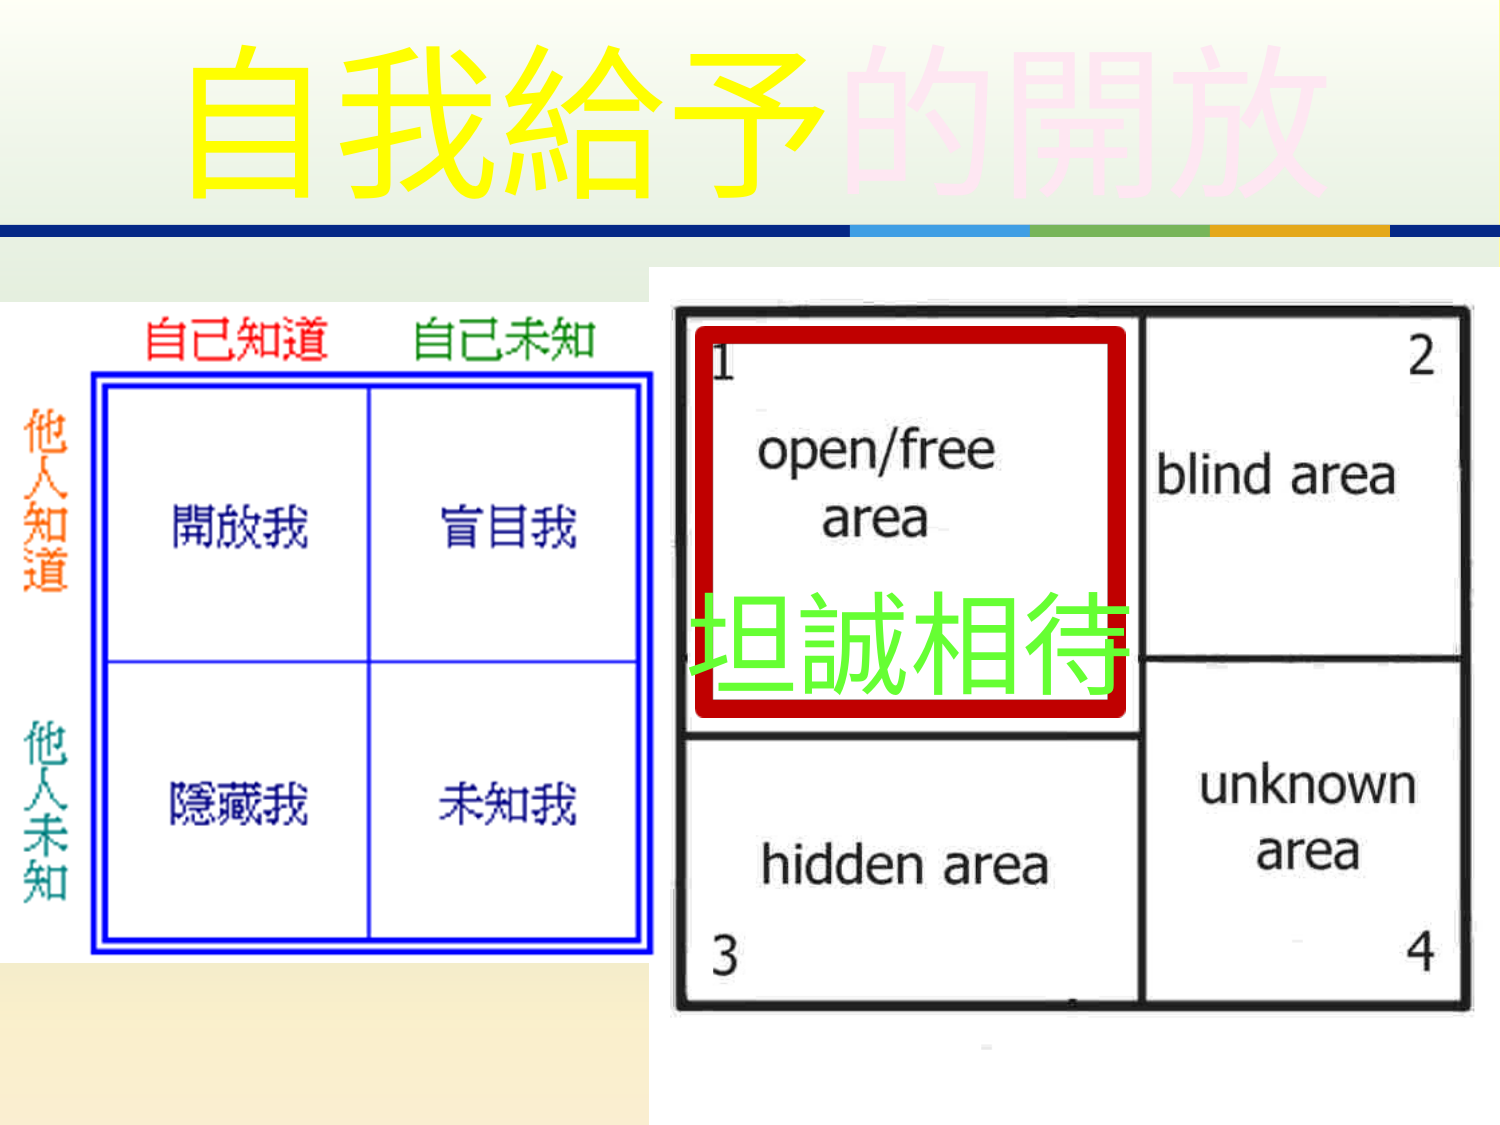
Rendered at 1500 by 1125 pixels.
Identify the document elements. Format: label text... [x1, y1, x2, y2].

title 自我給予的開放 [75, 24, 1425, 213]
picture [0, 267, 1500, 1125]
